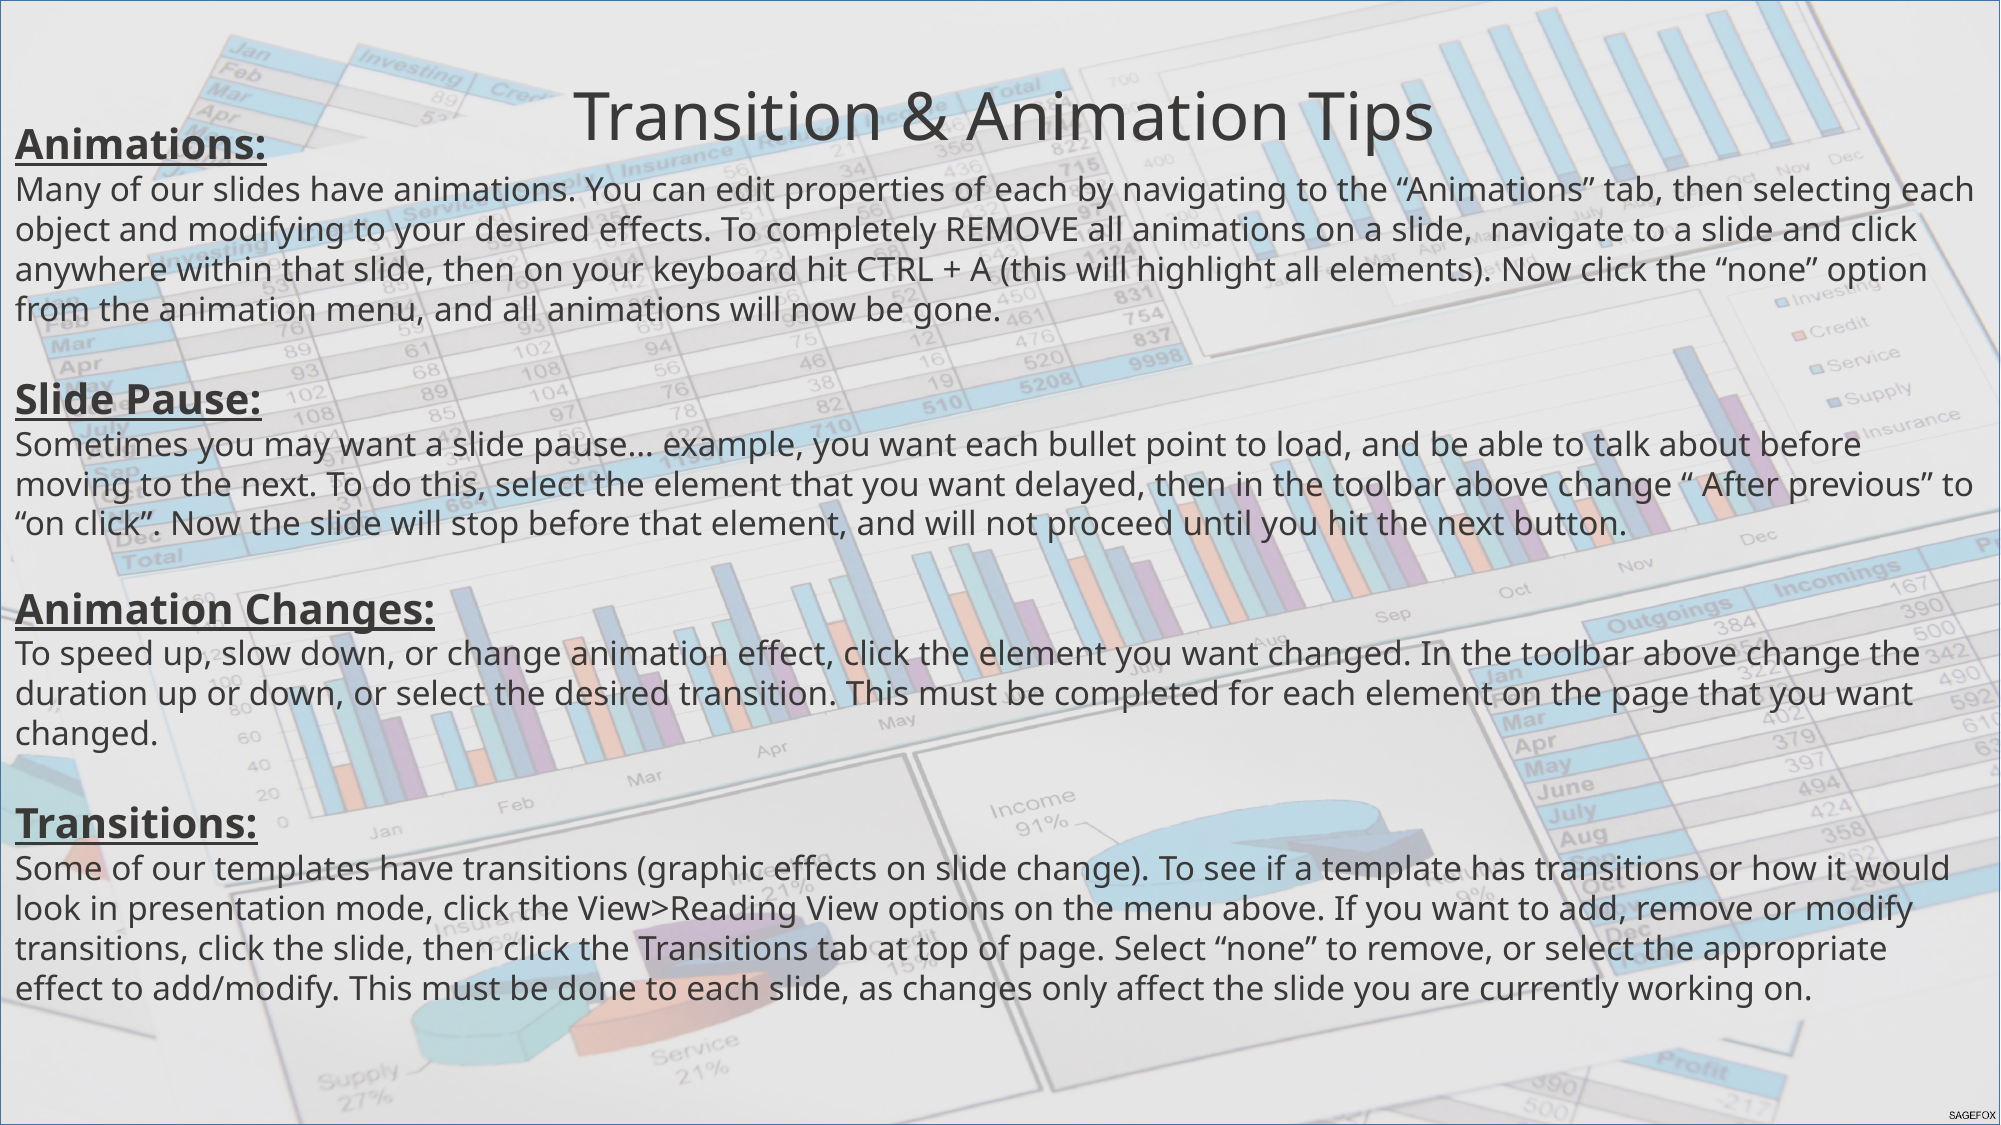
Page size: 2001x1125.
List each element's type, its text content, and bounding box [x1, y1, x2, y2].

text_box Animations: Many of our slides have animations. You can edit properties of each by navigating to the “Animations” tab, then selecting each object and modifying to your desired effects. To completely REMOVE all animations on a slide, navigate to a slide and click anywhere within that slide, then on your keyboard hit CTRL + A (this will highlight all elements). Now click the “none” option from the animation menu, and all animations will now be gone. Slide Pause: Sometimes you may want a slide pause… example, you want each bullet point to load, and be able to talk about before moving to the next. To do this, select the element that you want delayed, then in the toolbar above change “ After previous” to “on click”. Now the slide will stop before that element, and will not proceed until you hit the next button. Animation Changes: To speed up, slow down, or change animation effect, click the element you want changed. In the toolbar above change the duration up or down, or select the desired transition. This must be completed for each element on the page that you want changed. Transitions: Some of our templates have transitions (graphic effects on slide change). To see if a template has transitions or how it would look in presentation mode, click the View>Reading View options on the menu above. If you want to add, remove or modify transitions, click the slide, then click the Transitions tab at top of page. Select “none” to remove, or select the appropriate effect to add/modify. This must be done to each slide, as changes only affect the slide you are currently working on. [0, 0, 2000, 1125]
title Transition & Animation Tips [477, 59, 1532, 177]
